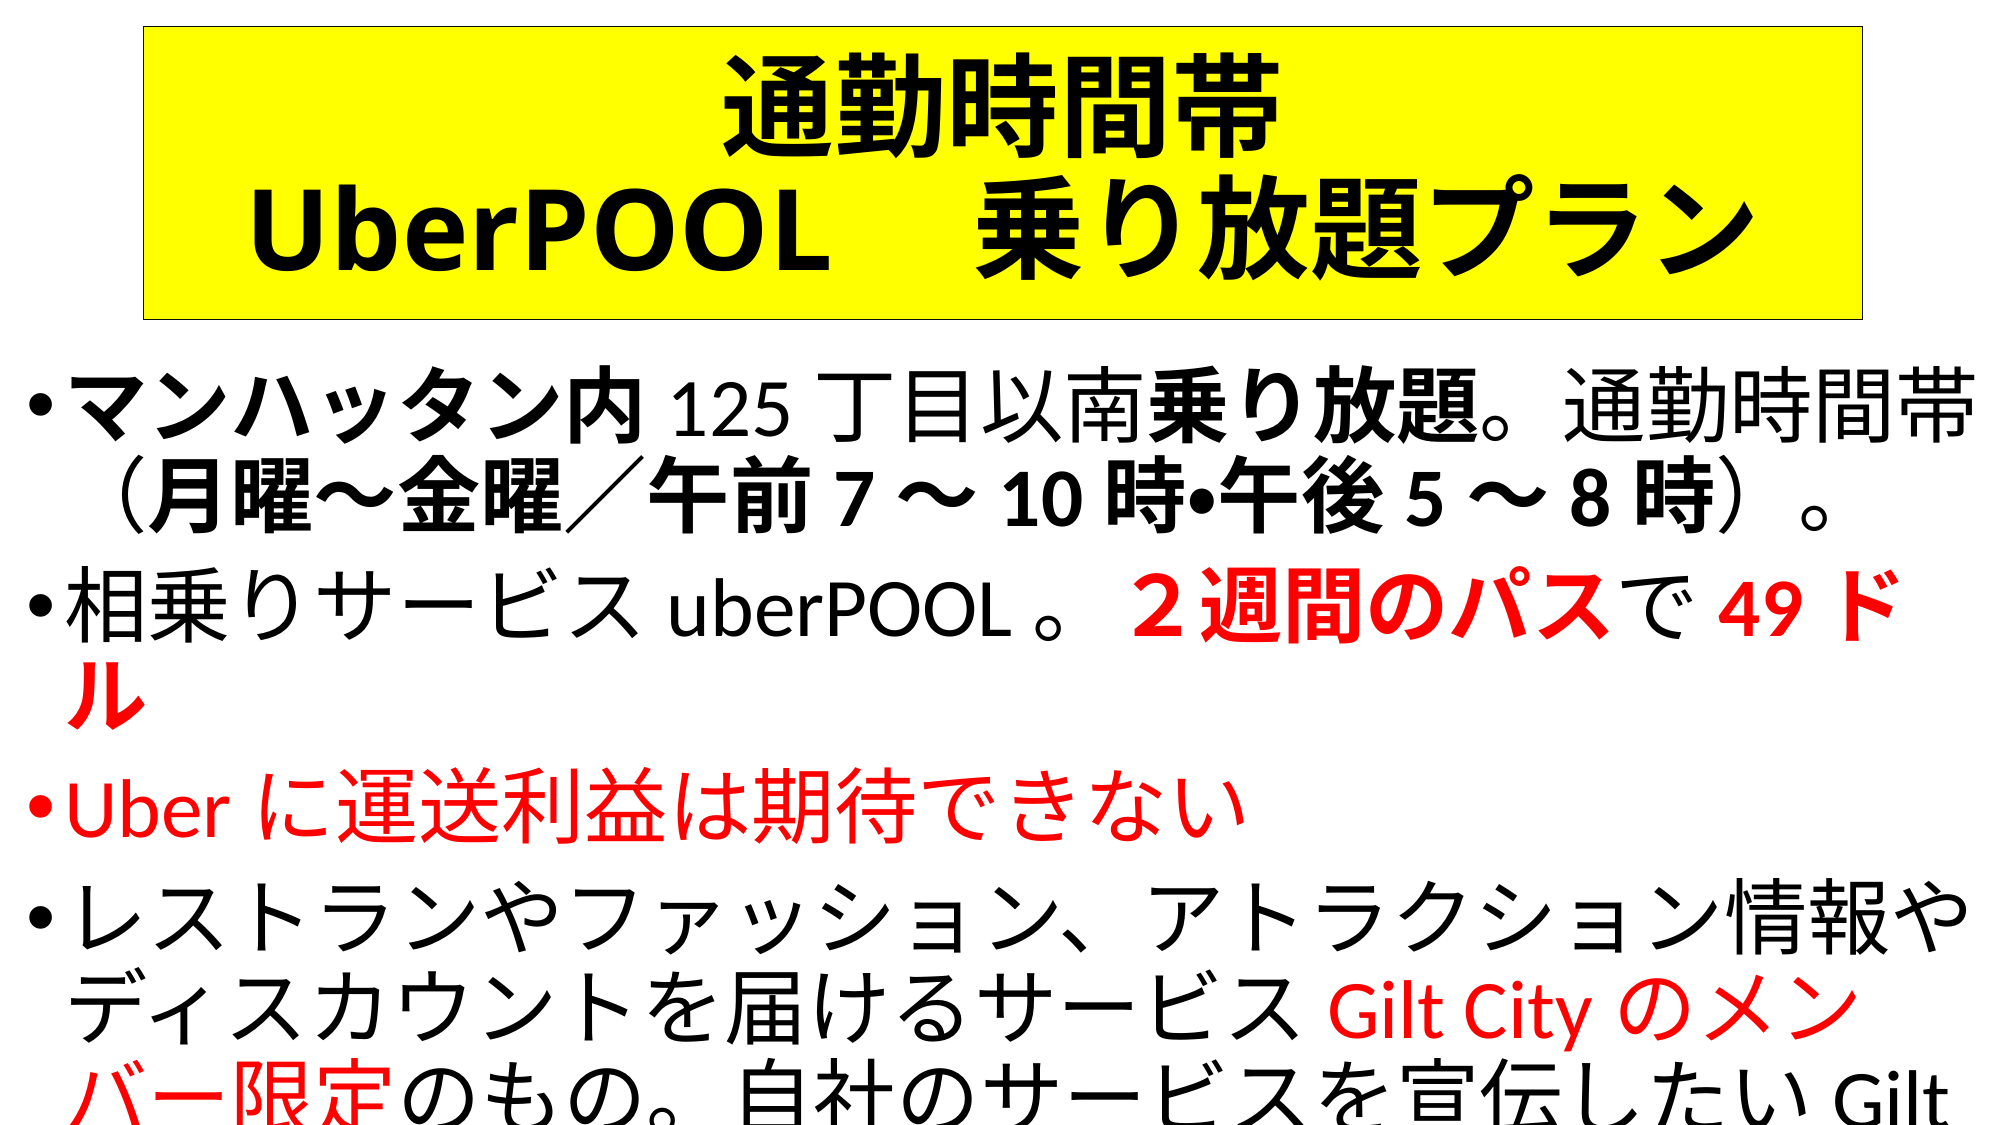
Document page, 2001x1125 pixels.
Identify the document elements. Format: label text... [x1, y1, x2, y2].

list マンハッタン内125丁目以南乗り放題。通勤時間帯（月曜〜金曜／午前7〜10時・午後5〜8時）。 相乗りサービスuberPOOL。２週間のパスで49ドル Uberに運送利益は期待できない レストランやファッション、アトラクション情報やディスカウントを届けるサービスGilt Cityのメンバー限定のもの。自社のサービスを宣伝したいGilt CityのコラボPR作戦 [11, 356, 2000, 1104]
title 通勤時間帯 UberPOOL 乗り放題プラン [143, 26, 1863, 320]
